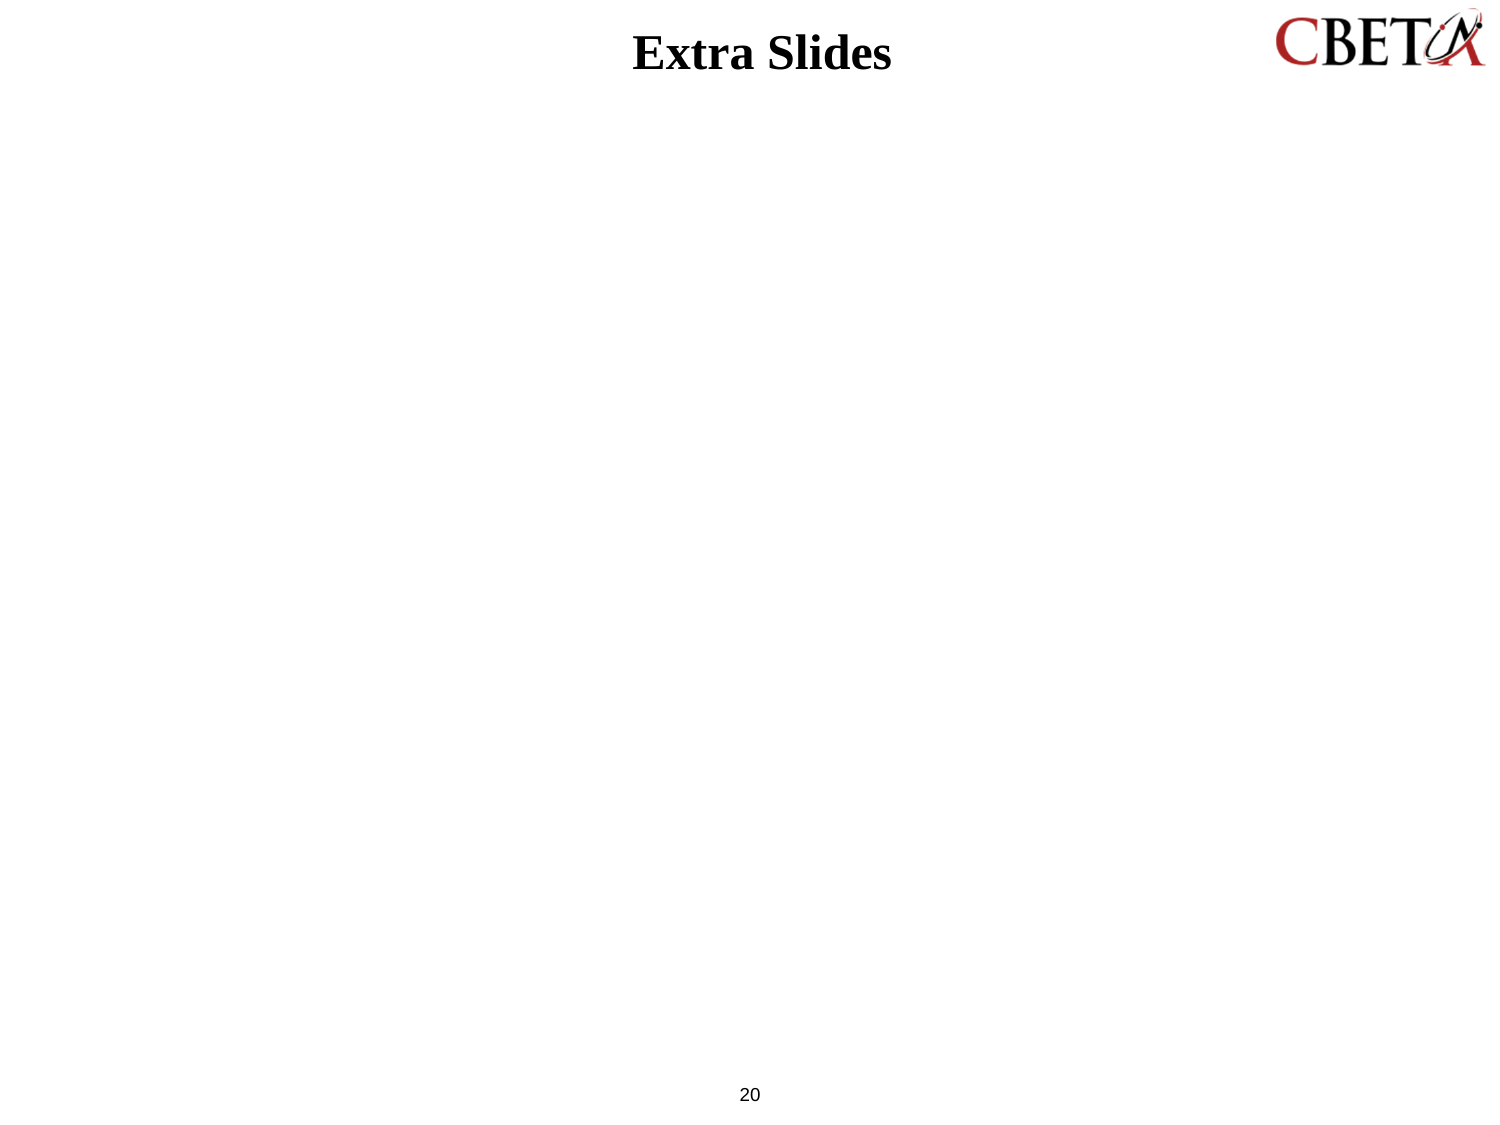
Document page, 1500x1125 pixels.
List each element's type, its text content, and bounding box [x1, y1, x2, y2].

slide_number 20 [675, 1074, 825, 1125]
title Extra Slides [162, 11, 1376, 89]
picture [1275, 8, 1487, 68]
